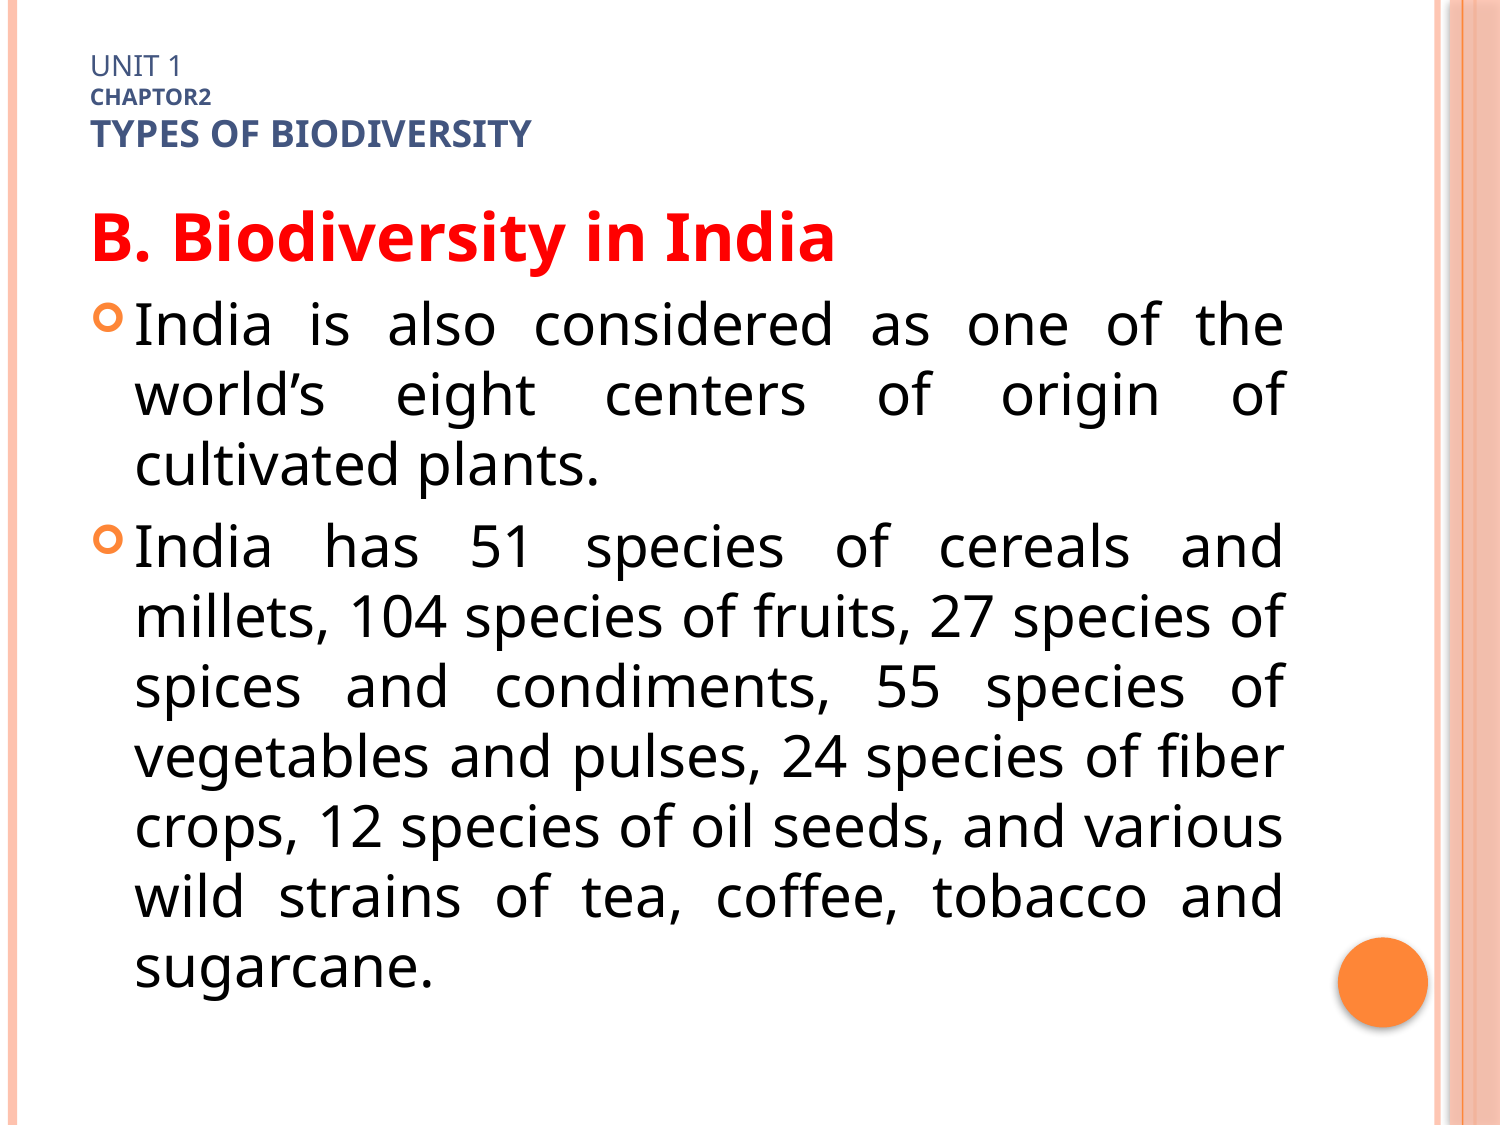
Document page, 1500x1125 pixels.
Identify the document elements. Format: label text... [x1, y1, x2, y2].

list B. Biodiversity in India India is also considered as one of the world’s eight centers of origin of cultivated plants. India has 51 species of cereals and millets, 104 species of fruits, 27 species of spices and condiments, 55 species of vegetables and pulses, 24 species of fiber crops, 12 species of oil seeds, and various wild strains of tea, coffee, tobacco and sugarcane. [75, 187, 1300, 1062]
title Unit 1 Chaptor2 TYPES OF Biodiversity [75, 45, 1300, 163]
